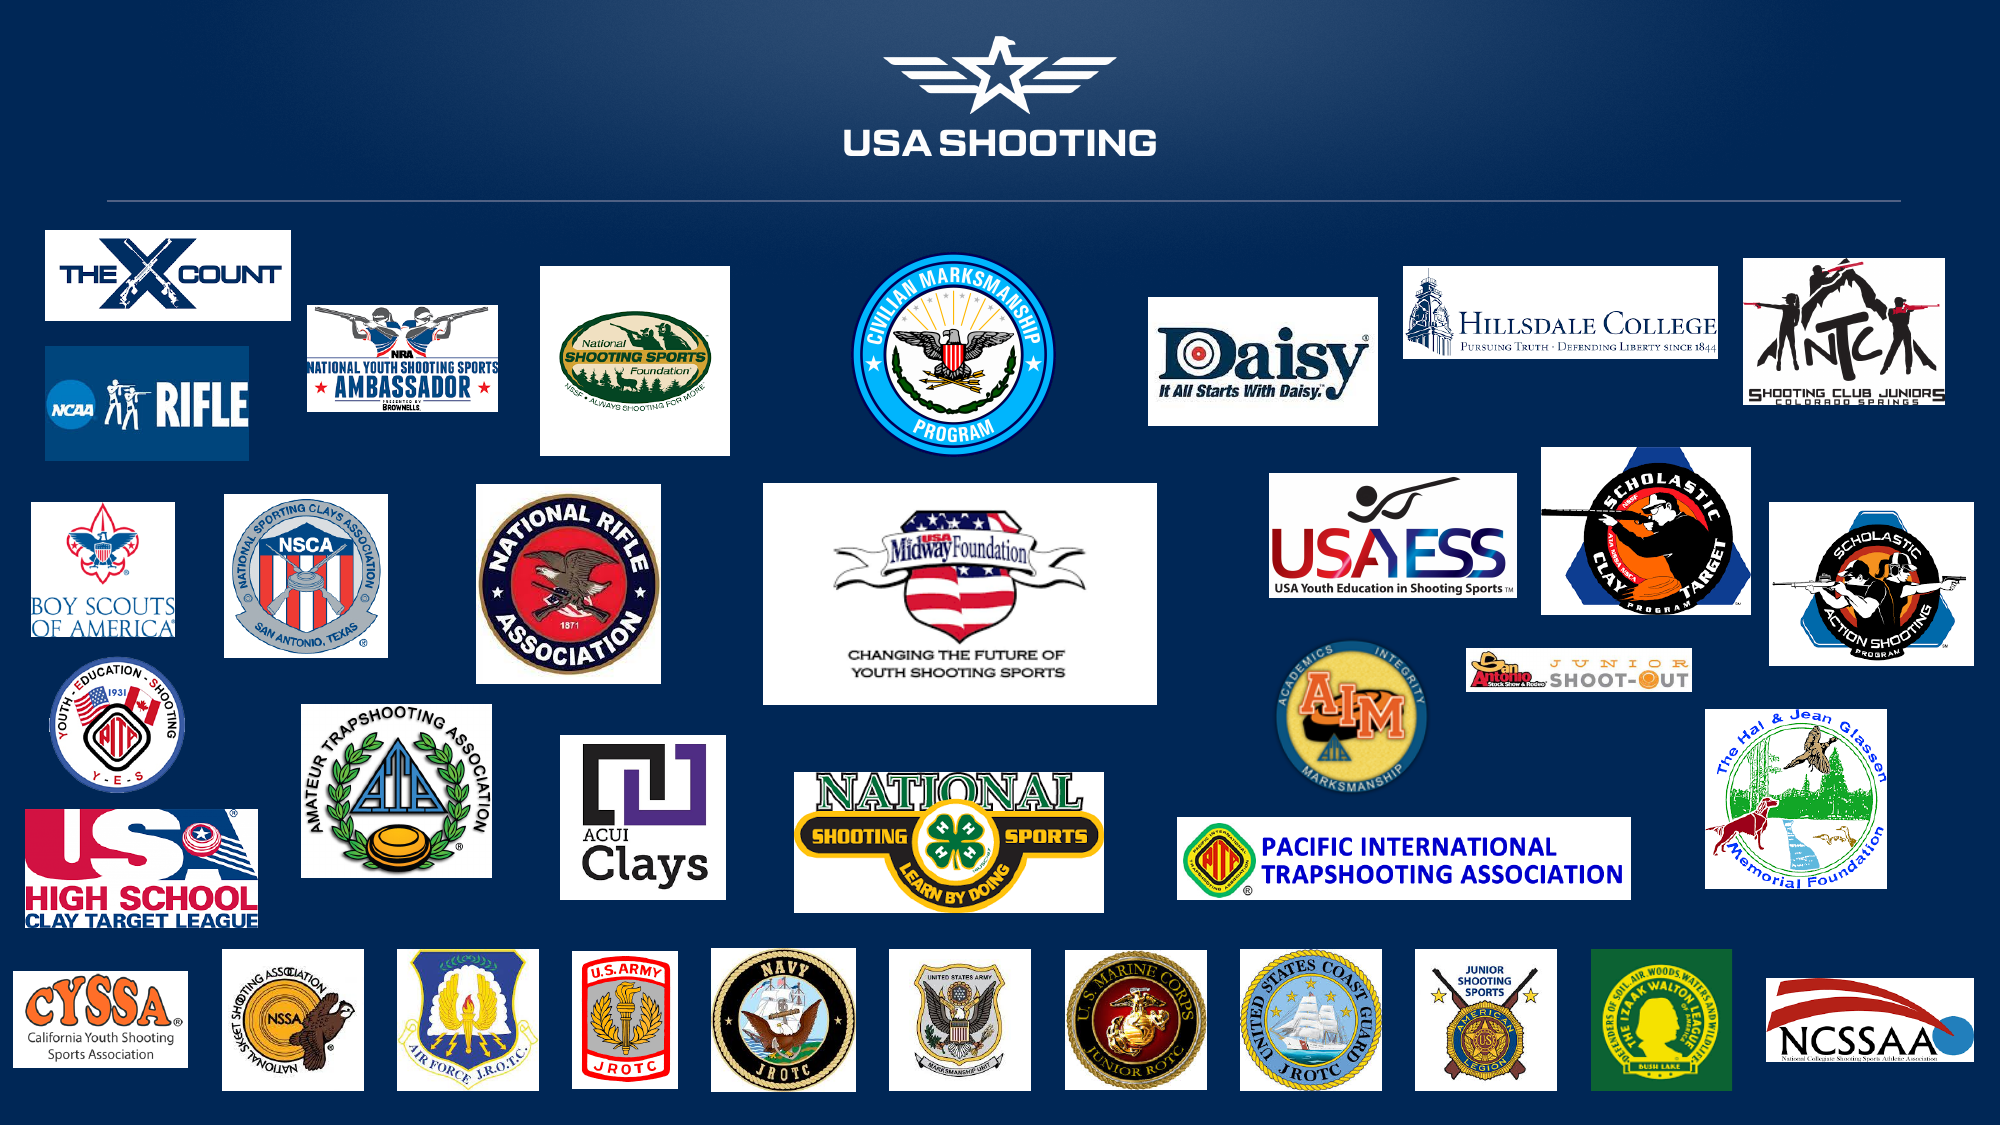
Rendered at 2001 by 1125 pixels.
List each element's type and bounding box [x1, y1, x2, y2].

picture [222, 949, 364, 1091]
picture [1466, 648, 1692, 692]
picture [1064, 950, 1207, 1090]
picture [0, 0, 2000, 457]
picture [397, 949, 539, 1091]
picture [711, 948, 856, 1092]
picture [13, 971, 188, 1069]
picture [300, 704, 492, 878]
picture [31, 502, 175, 637]
picture [1769, 502, 1974, 666]
picture [44, 346, 249, 461]
picture [1541, 447, 1751, 615]
picture [49, 655, 185, 793]
picture [224, 494, 388, 658]
picture [1590, 949, 1733, 1091]
picture [1415, 949, 1557, 1091]
picture [763, 483, 1157, 705]
picture [794, 772, 1104, 913]
picture [1177, 817, 1631, 900]
picture [1269, 634, 1434, 799]
picture [1766, 978, 1974, 1062]
picture [1240, 949, 1382, 1091]
picture [1269, 473, 1517, 598]
picture [889, 949, 1031, 1091]
picture [476, 484, 661, 684]
picture [572, 950, 678, 1089]
picture [560, 735, 726, 900]
picture [1705, 709, 1887, 889]
picture [25, 809, 258, 928]
